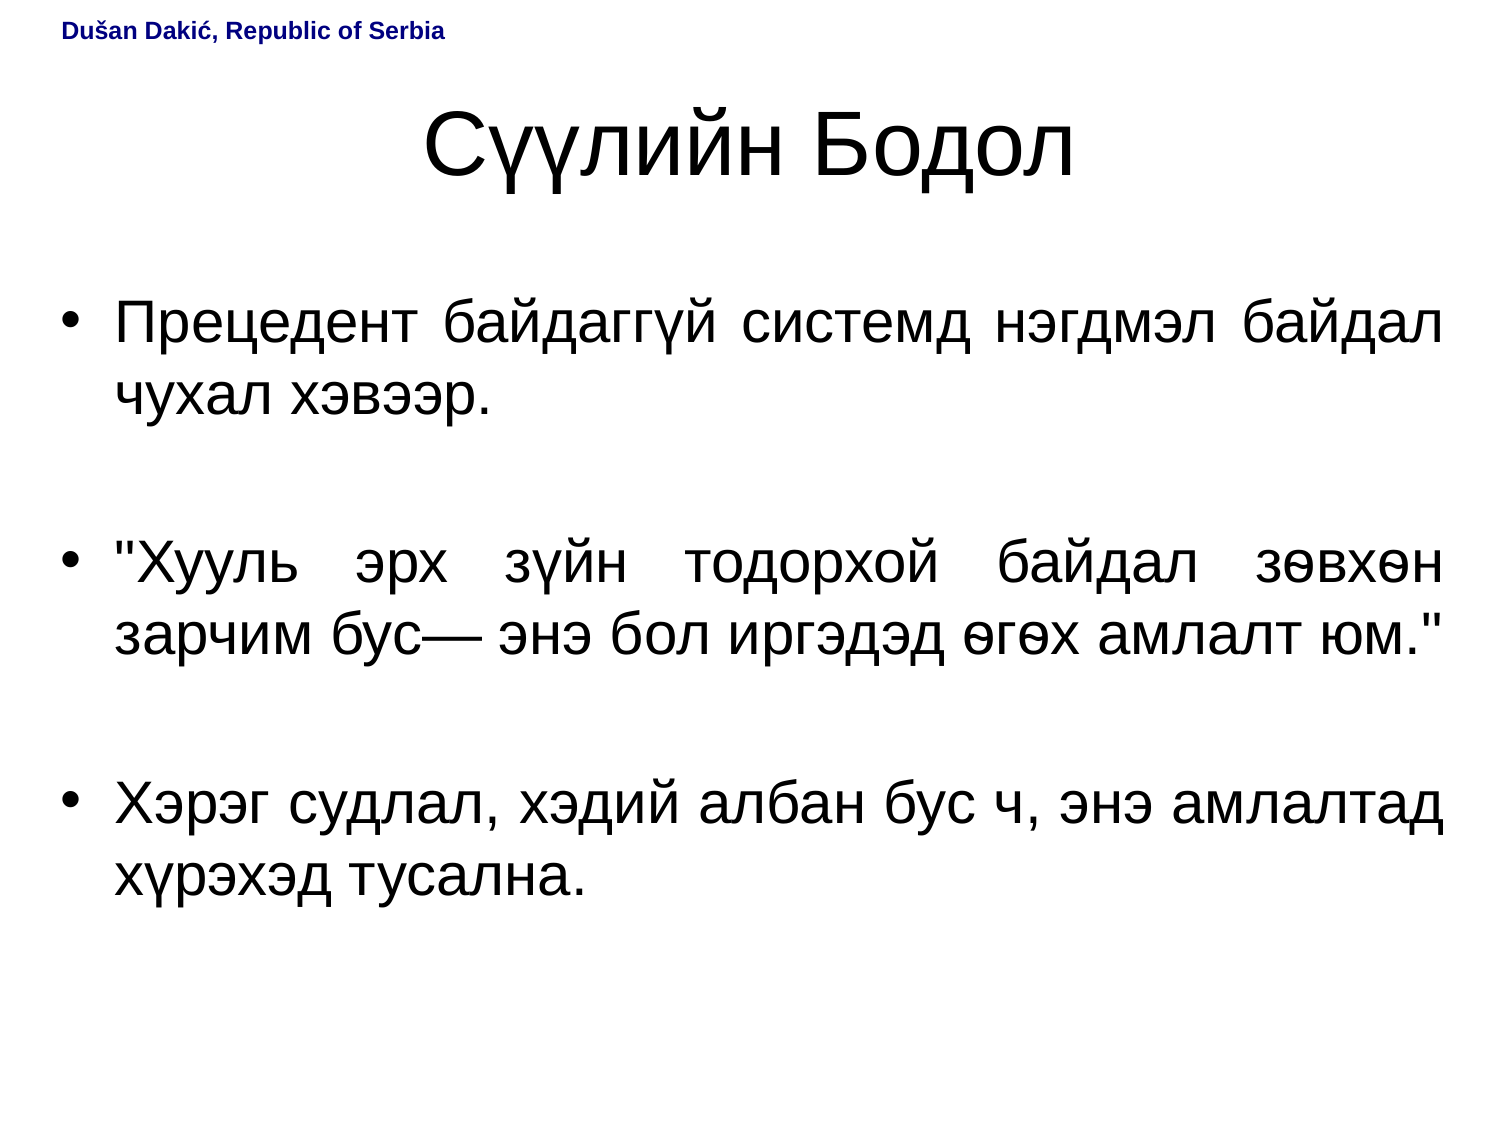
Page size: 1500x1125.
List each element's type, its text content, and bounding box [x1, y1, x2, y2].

list Прецедент байдаггүй системд нэгдмэл байдал чухал хэвээр. "Хууль эрх зүйн тодорхой байдал зѳвхѳн зарчим бус— энэ бол иргэдэд ѳгѳх амлалт юм." Хэрэг судлал, хэдий албан бус ч, энэ амлалтад хүрэхэд тусална. [45, 191, 1461, 934]
title Сүүлийн Бодол [75, 45, 1425, 191]
text_box Dušan Dakić, Republic of Serbia [46, 7, 461, 53]
